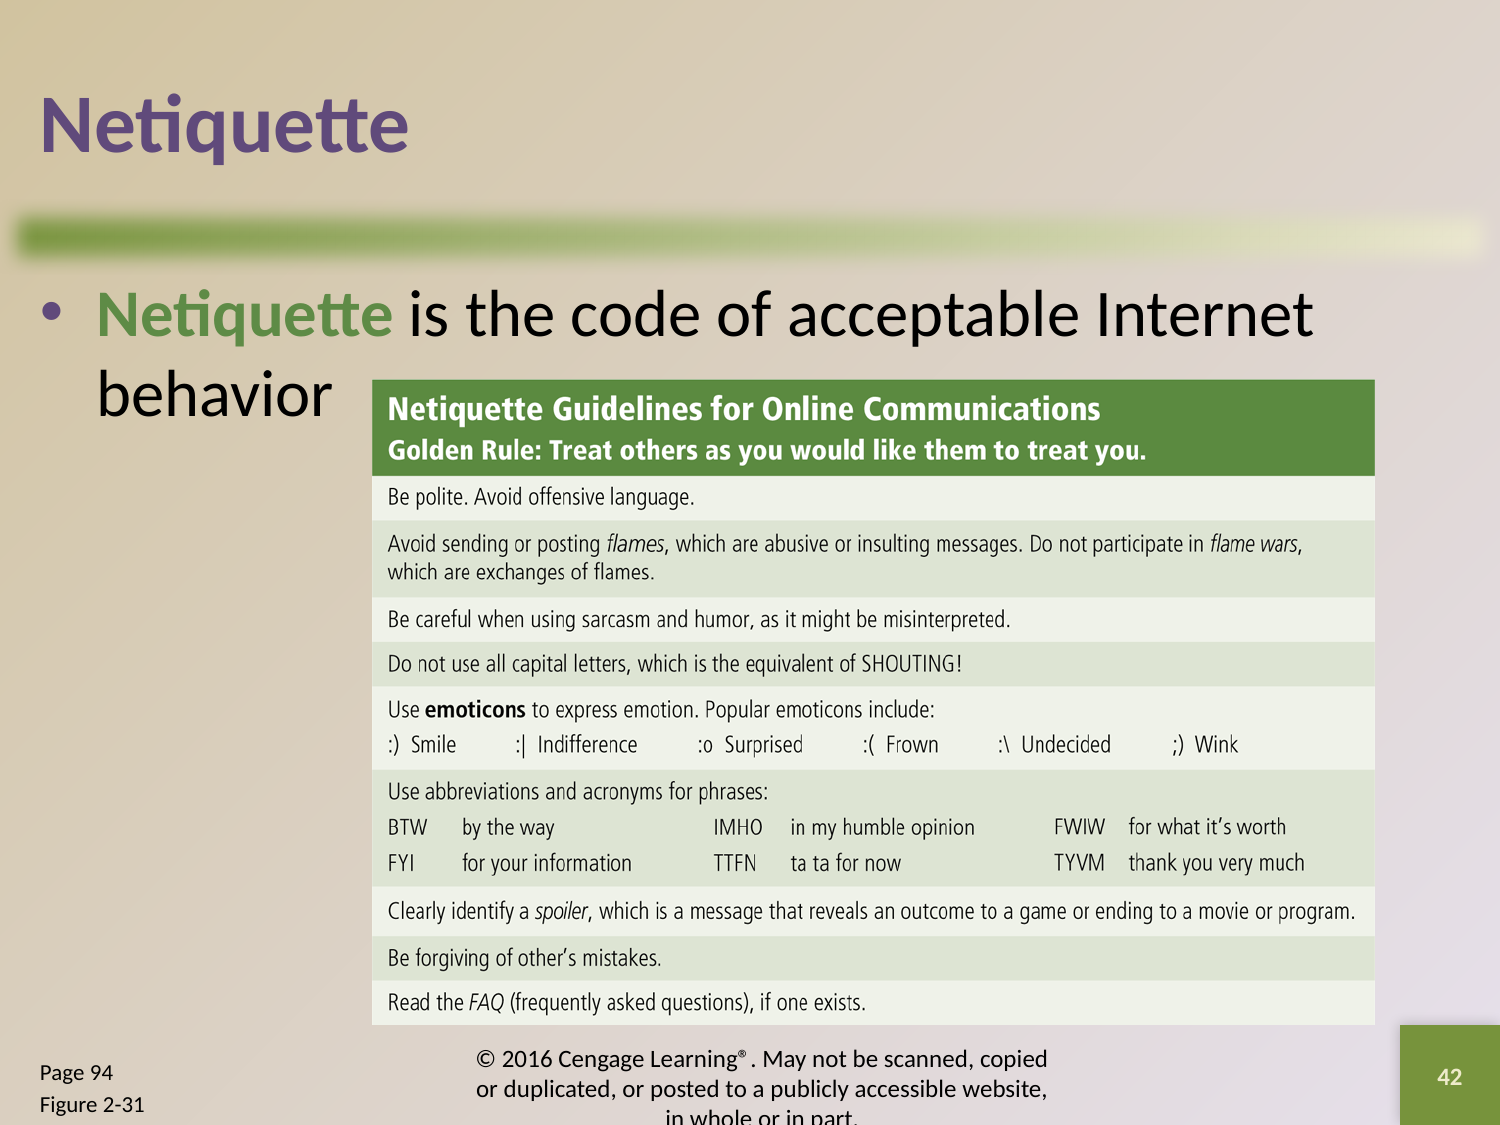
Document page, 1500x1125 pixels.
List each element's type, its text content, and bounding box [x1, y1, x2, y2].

picture [372, 379, 1376, 1026]
title Netiquette [24, 24, 1475, 213]
list Netiquette is the code of acceptable Internet behavior [24, 262, 1475, 1025]
slide_number 42 [1400, 1025, 1500, 1125]
list Page 94 Figure 2-31 [24, 1050, 300, 1125]
footer © 2016 Cengage Learning®. May not be scanned, copied or duplicated, or posted to a publicly accessible website, in whole or in part. [450, 1050, 1075, 1125]
